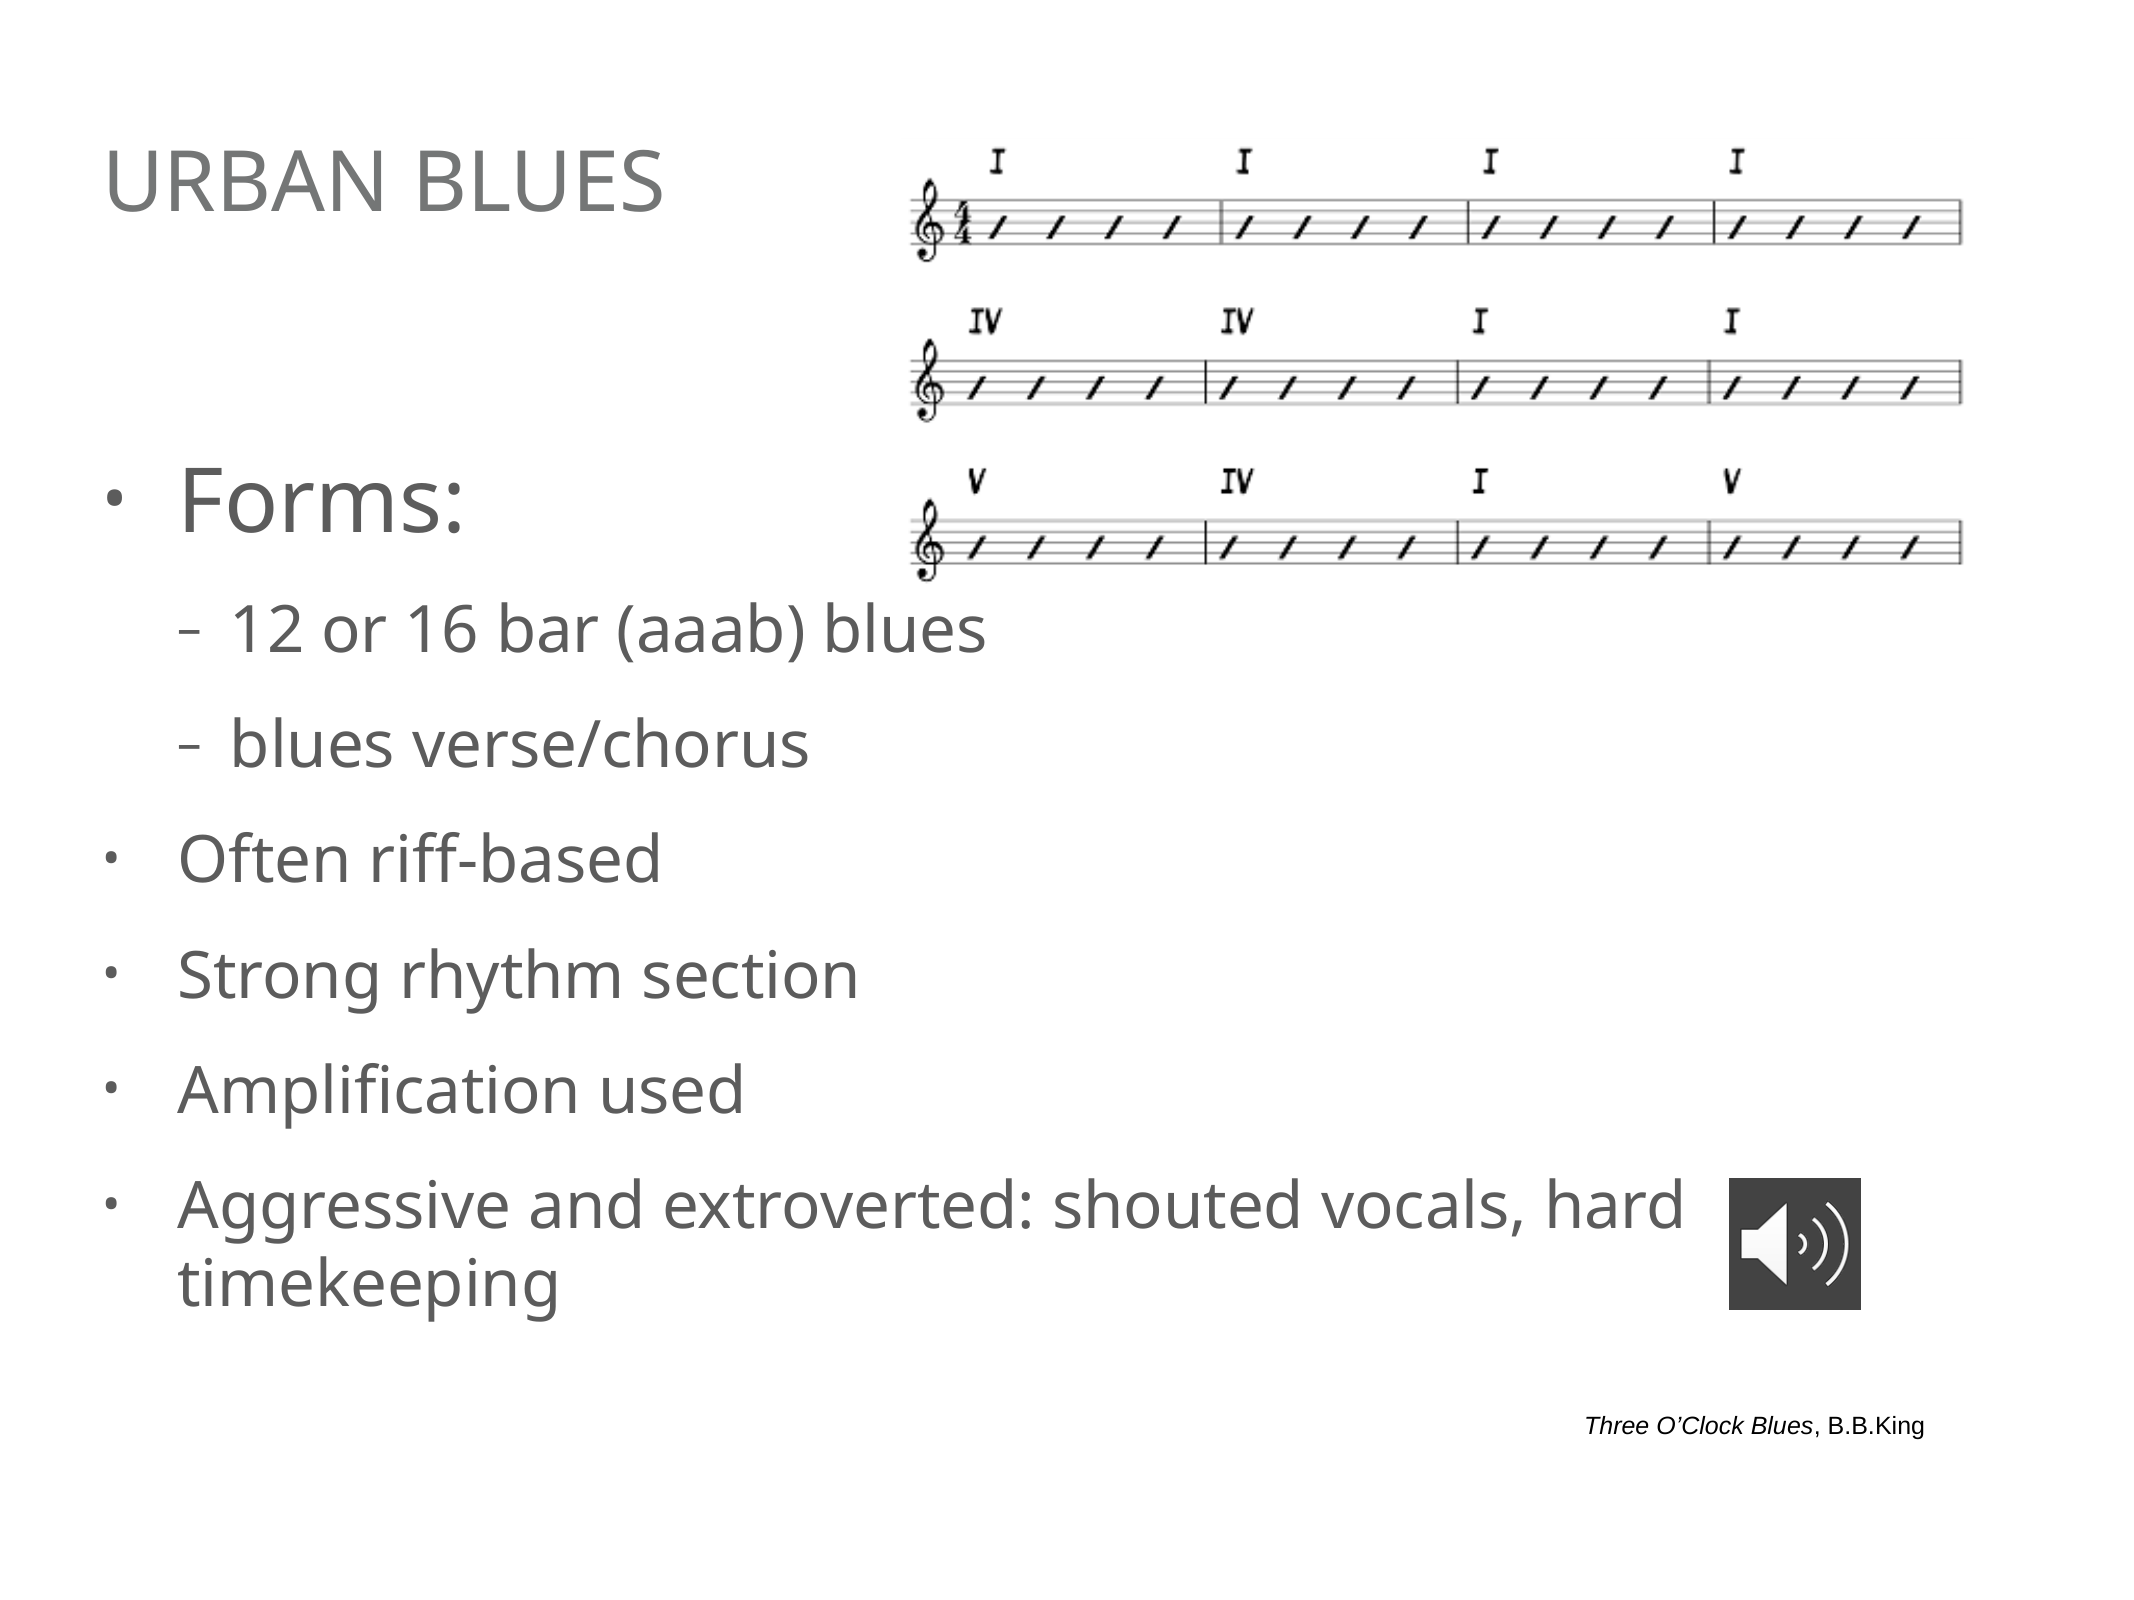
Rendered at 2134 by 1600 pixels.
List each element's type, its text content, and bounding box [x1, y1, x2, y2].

title Urban blues [93, 118, 2041, 238]
picture [1727, 1176, 1862, 1311]
text_box Three O’Clock Blues, B.B.King [1575, 1401, 1935, 1449]
list Forms: 12 or 16 bar (aaab) blues blues verse/chorus Often riff-based Strong rhythm section Amplification used Aggressive and extroverted: shouted vocals, hard timekeeping [93, 433, 1900, 1329]
picture [900, 137, 1975, 588]
